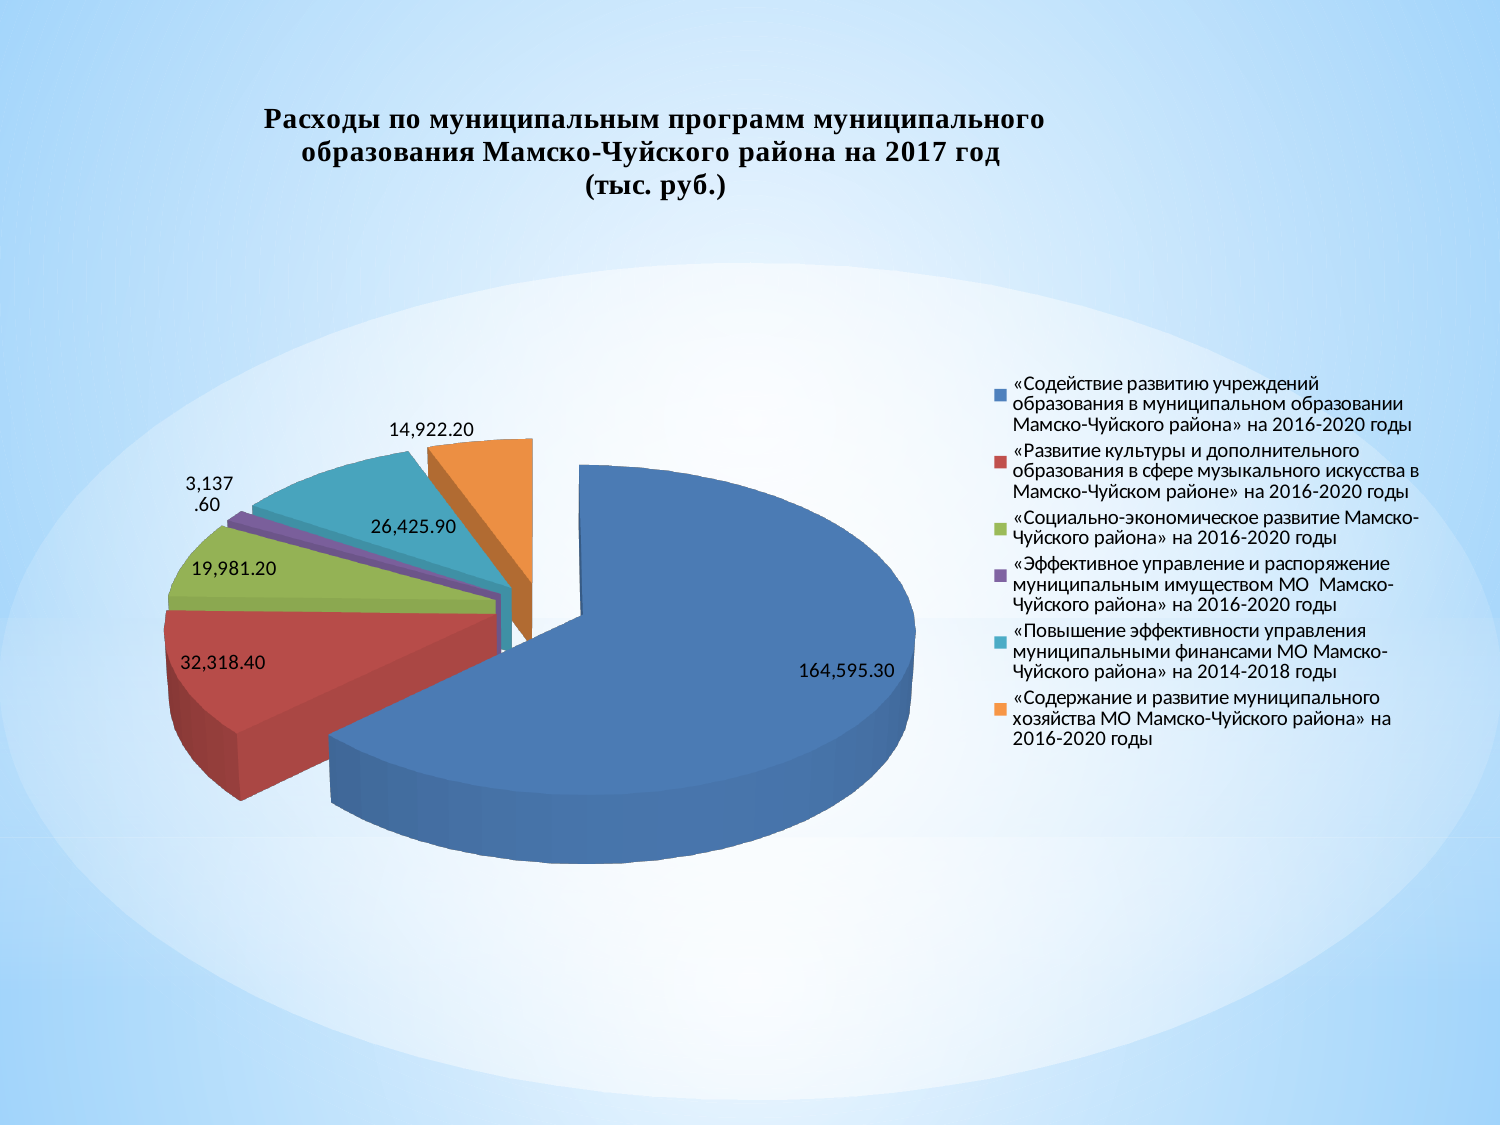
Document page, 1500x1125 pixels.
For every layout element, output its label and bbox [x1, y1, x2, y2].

chart [61, 71, 1439, 1054]
